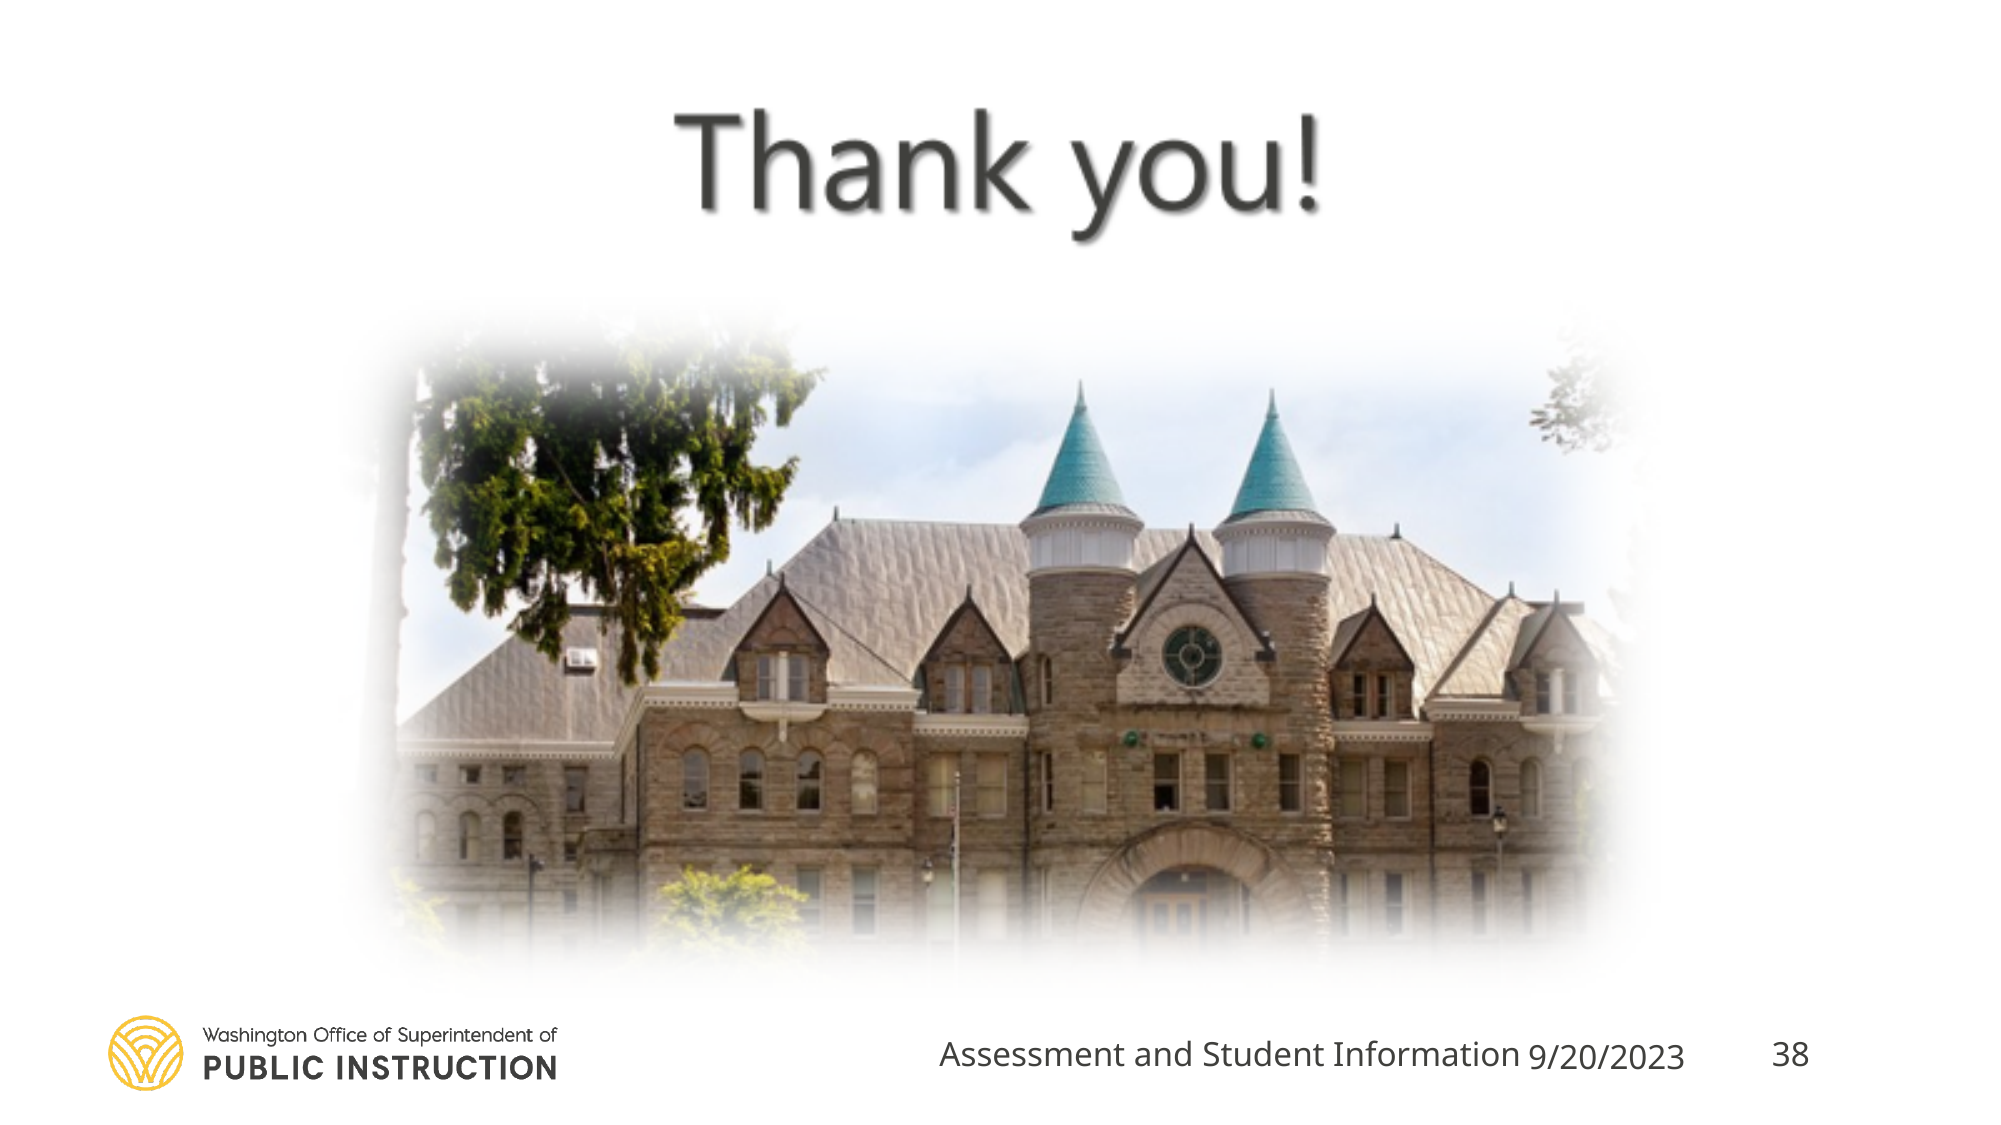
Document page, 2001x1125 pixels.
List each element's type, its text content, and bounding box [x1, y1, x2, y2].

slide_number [1449, 1025, 1701, 1086]
footer Assessment and Student Information [582, 1025, 1449, 1086]
slide_number 38 [1756, 1025, 1863, 1086]
picture [0, 0, 2000, 1000]
picture [108, 1015, 558, 1091]
